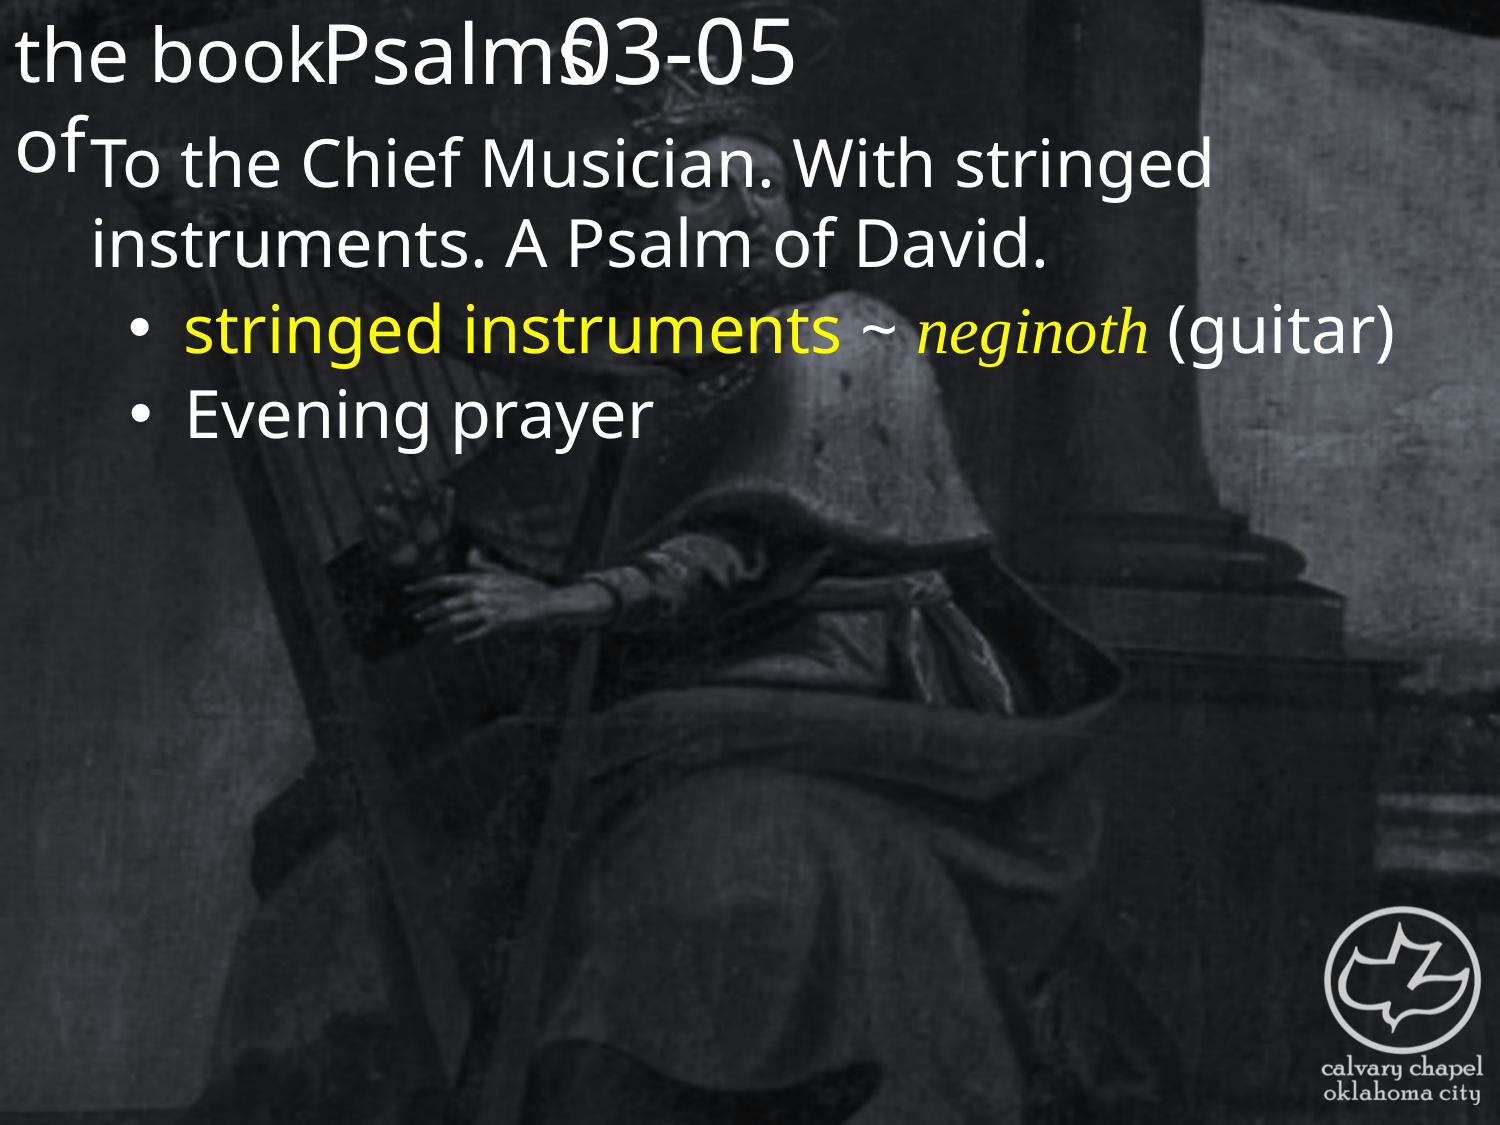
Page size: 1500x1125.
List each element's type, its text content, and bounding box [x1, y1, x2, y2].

text_box To the Chief Musician. With stringed instruments. A Psalm of David. [75, 113, 1426, 289]
text_box stringed instruments ~ neginoth (guitar) [114, 279, 1424, 364]
text_box Evening prayer [114, 364, 1424, 460]
picture [0, 0, 1500, 1125]
text_box the book of [0, 0, 419, 195]
text_box 03-05 [545, 0, 964, 111]
text_box Psalms [419, 0, 545, 109]
